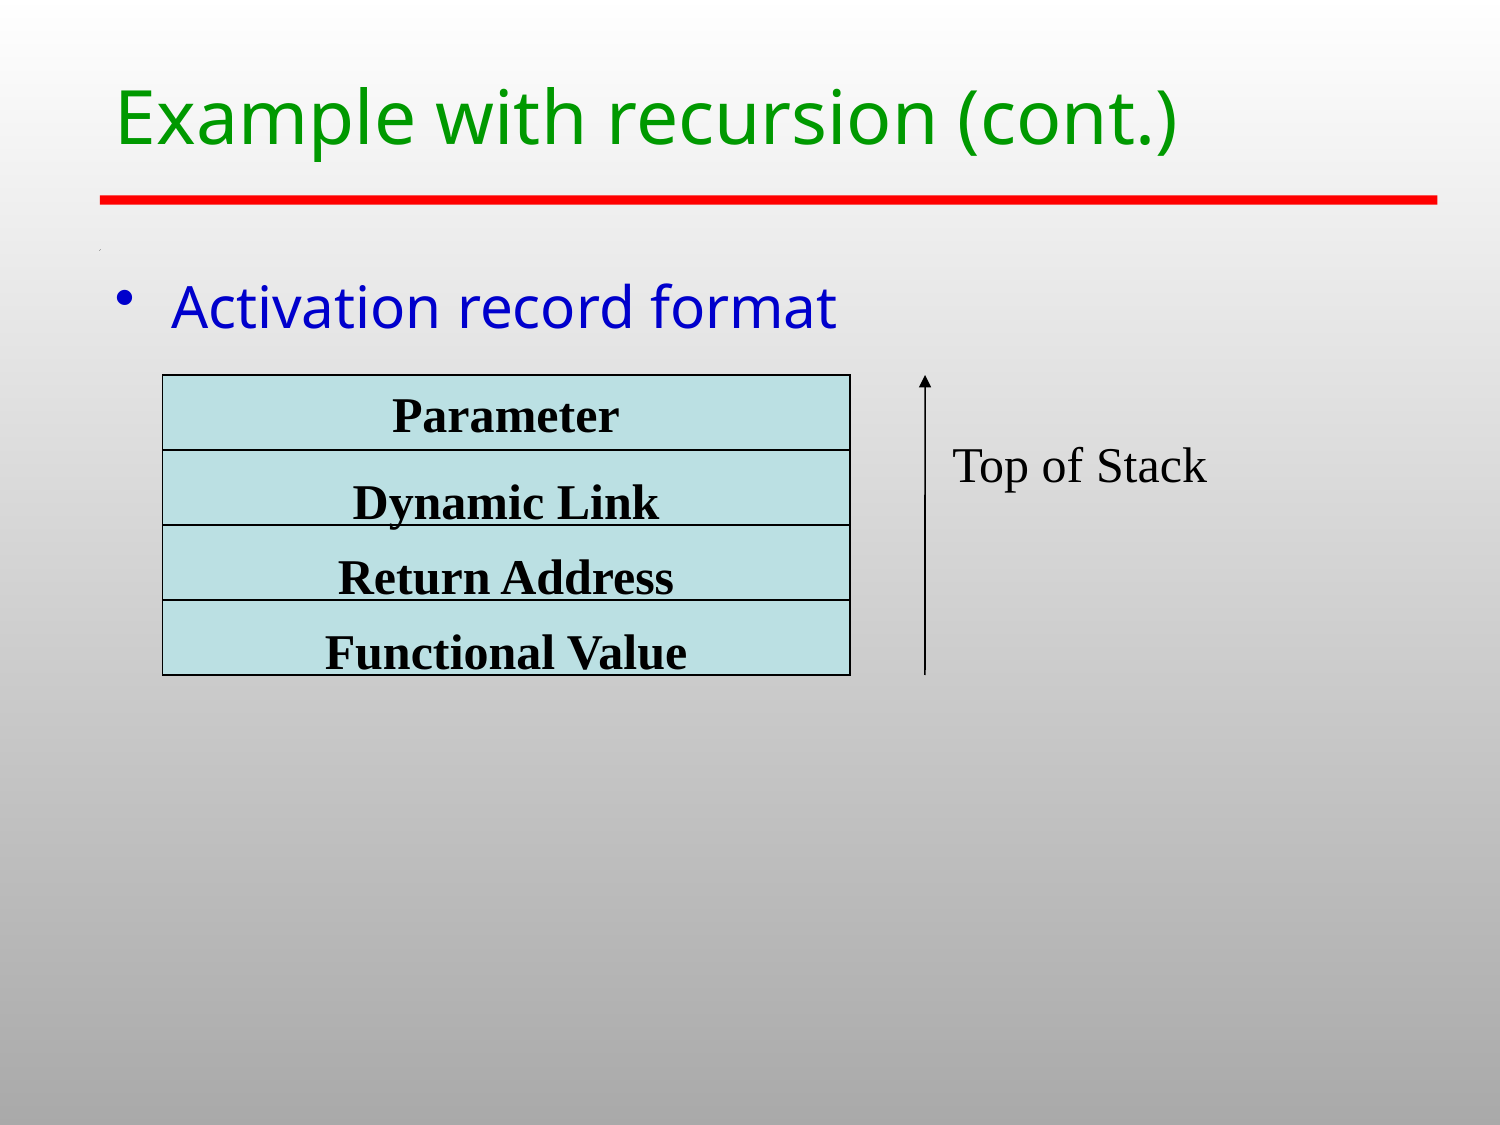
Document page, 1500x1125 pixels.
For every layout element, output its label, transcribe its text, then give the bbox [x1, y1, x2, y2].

text_box [162, 524, 174, 599]
text_box [918, 375, 932, 676]
text_box [162, 449, 850, 524]
text_box [838, 524, 850, 599]
text_box Return Address [174, 537, 838, 613]
text_box [162, 374, 174, 449]
text_box [838, 374, 850, 449]
text_box Functional Value [174, 613, 838, 688]
title Example with recursion (cont.) [99, 62, 1438, 251]
text_box Parameter [174, 374, 838, 450]
text_box [838, 599, 850, 675]
text_box Dynamic Link [174, 462, 838, 537]
text_box Top of Stack [937, 424, 1263, 500]
list Activation record format [99, 262, 1438, 1013]
text_box [162, 599, 174, 675]
